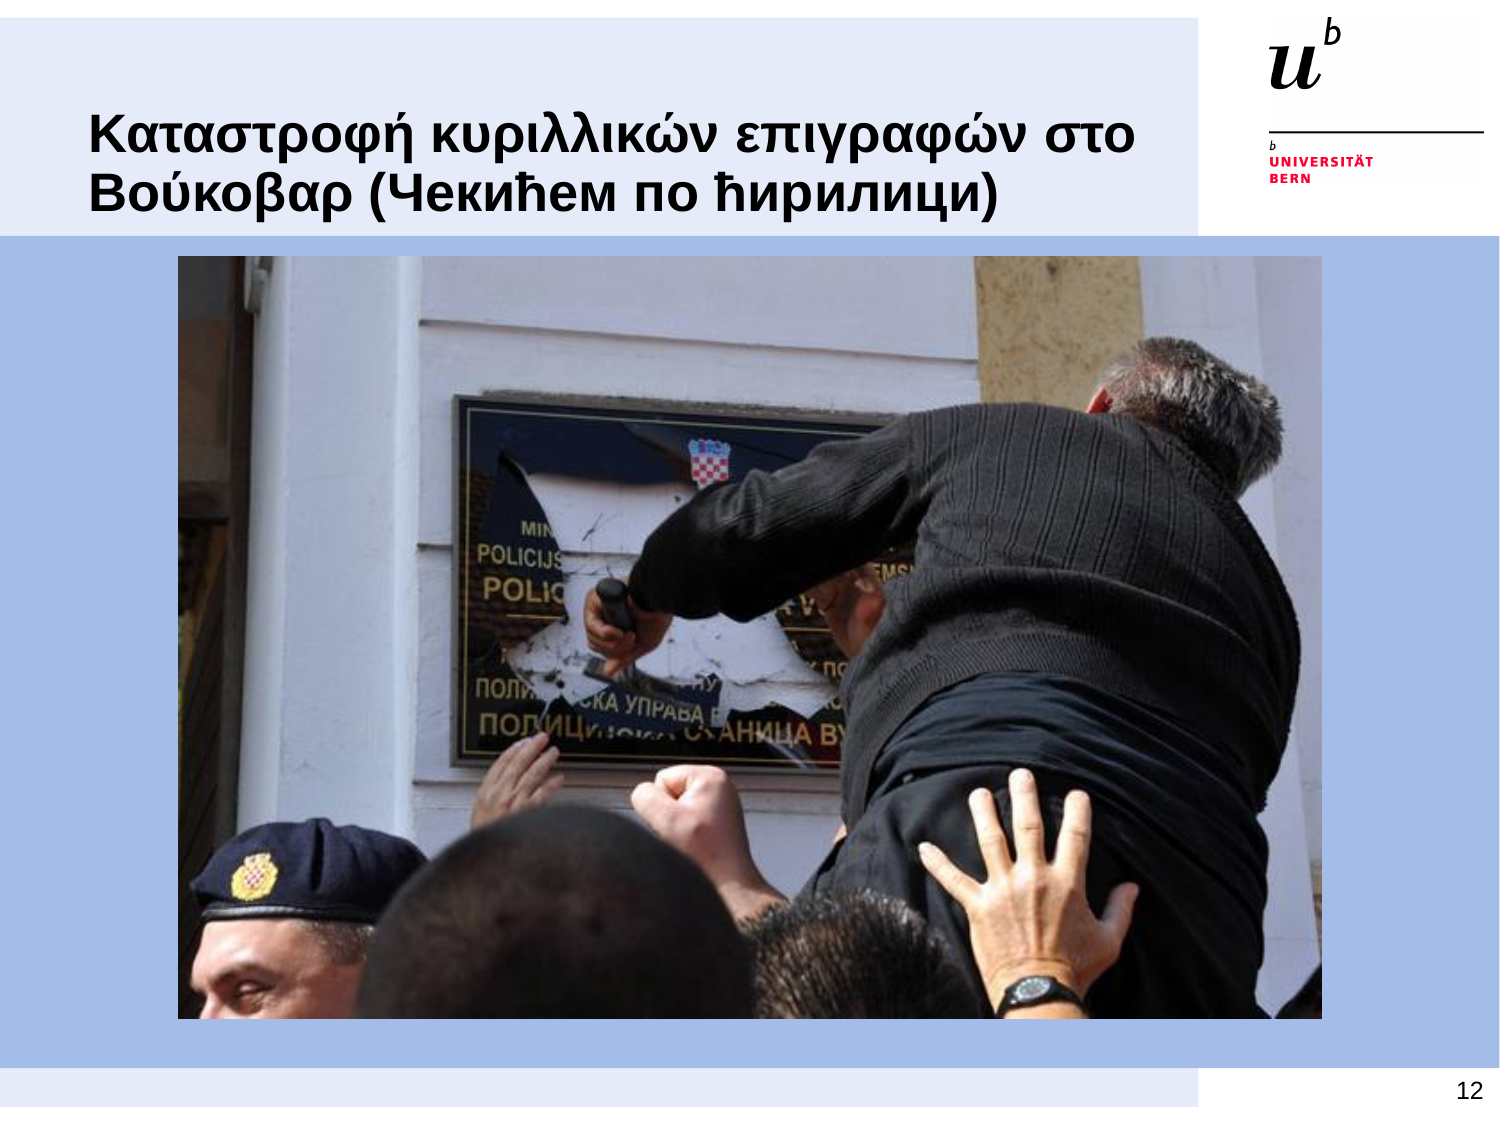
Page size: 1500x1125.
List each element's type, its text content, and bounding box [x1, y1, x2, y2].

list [178, 256, 1322, 1019]
title Καταστροφή κυριλλικών επιγραφών στο Βούκοβαρ (Чекићем по ћирилици) [88, 106, 1175, 241]
slide_number 12 [1425, 1074, 1485, 1104]
picture [1269, 17, 1484, 183]
